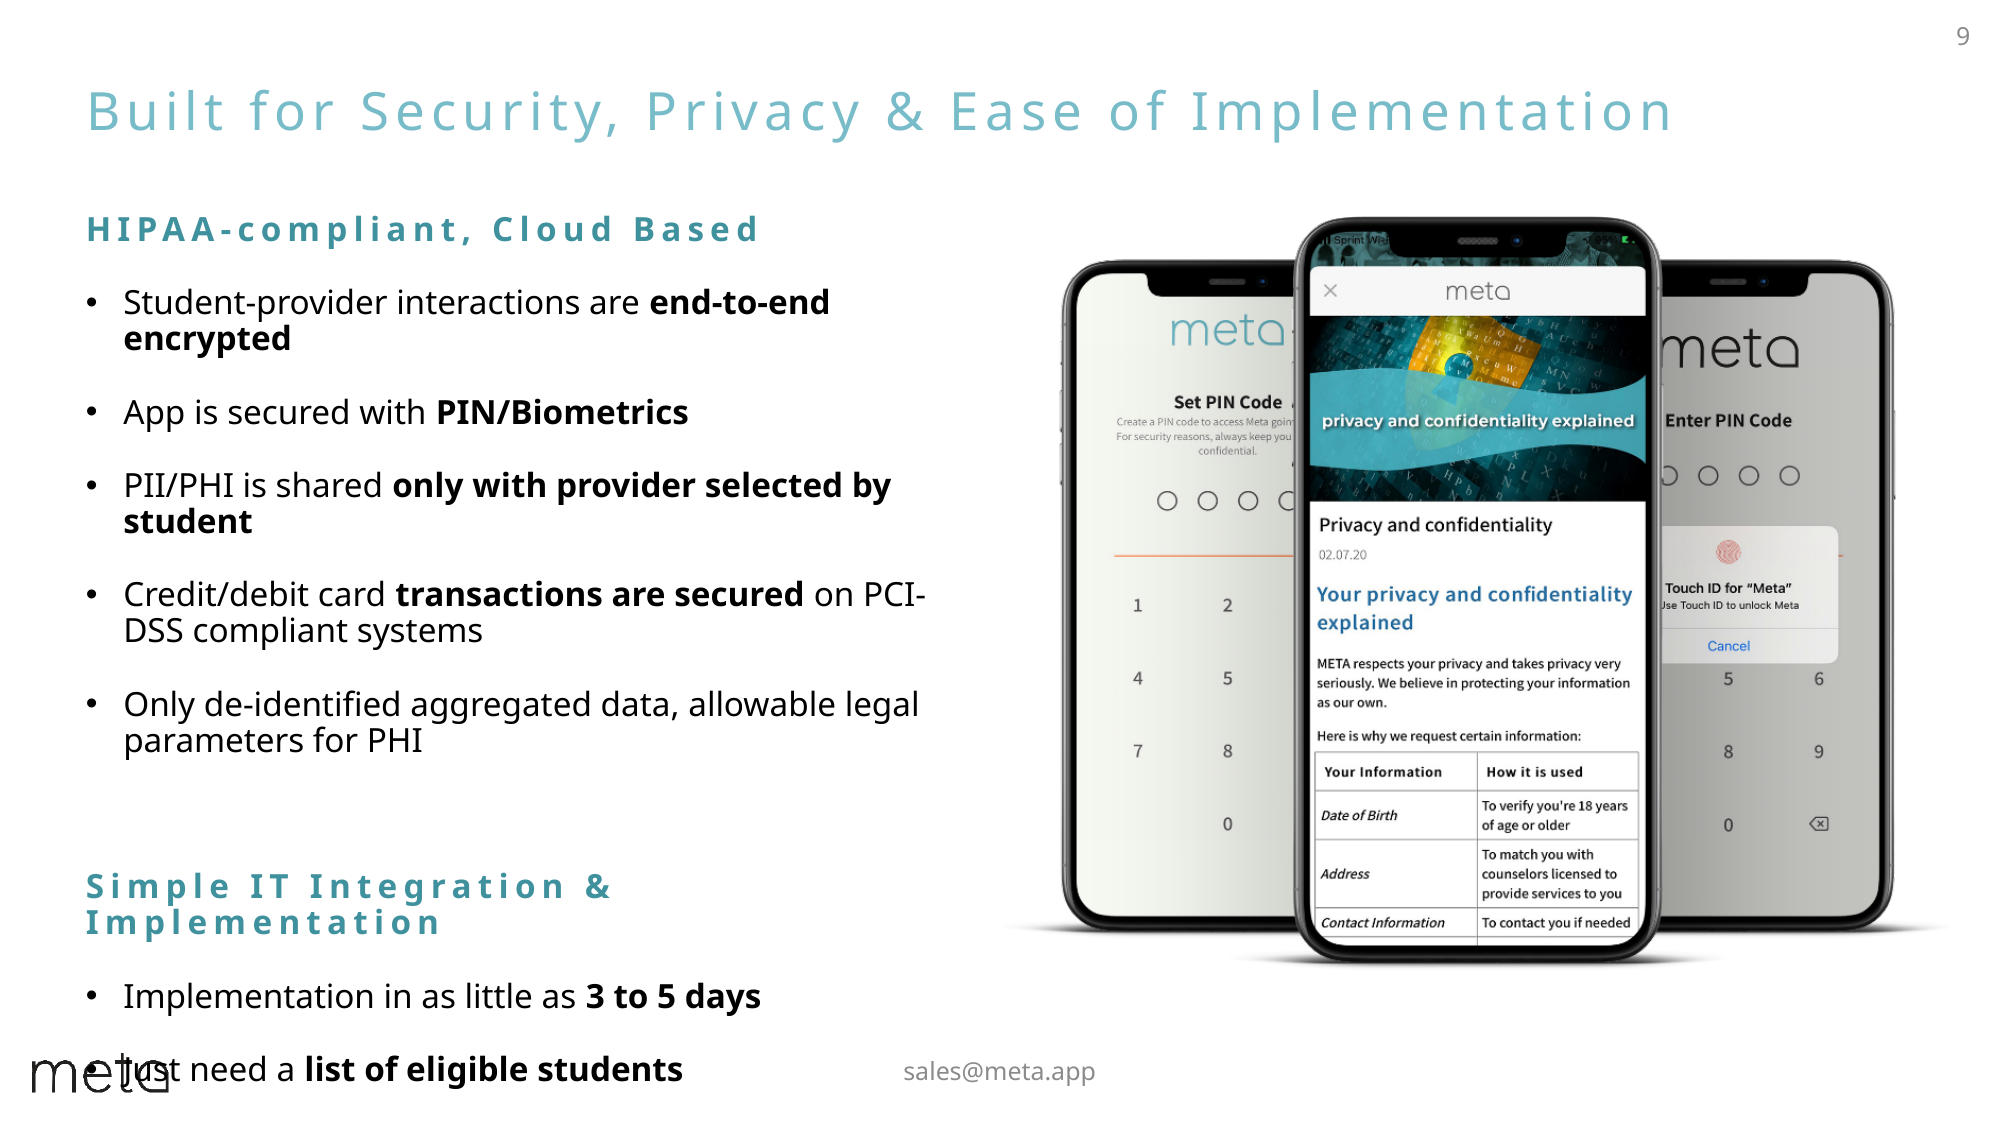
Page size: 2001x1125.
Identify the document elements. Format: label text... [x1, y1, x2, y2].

title Built for Security, Privacy & Ease of Implementation [71, 60, 1797, 167]
slide_number 9 [1535, 7, 1986, 68]
picture [998, 216, 1958, 971]
footer sales@meta.app [662, 1042, 1338, 1103]
picture [31, 1052, 169, 1093]
text_box HIPAA-compliant, Cloud Based Student-provider interactions are end-to-end encrypted App is secured with PIN/Biometrics PII/PHI is shared only with provider selected by student Credit/debit card transactions are secured on PCI-DSS compliant systems Only de-identified aggregated data, allowable legal parameters for PHI Simple IT Integration & Implementation Implementation in as little as 3 to 5 days Just need a list of eligible students [71, 205, 964, 1024]
